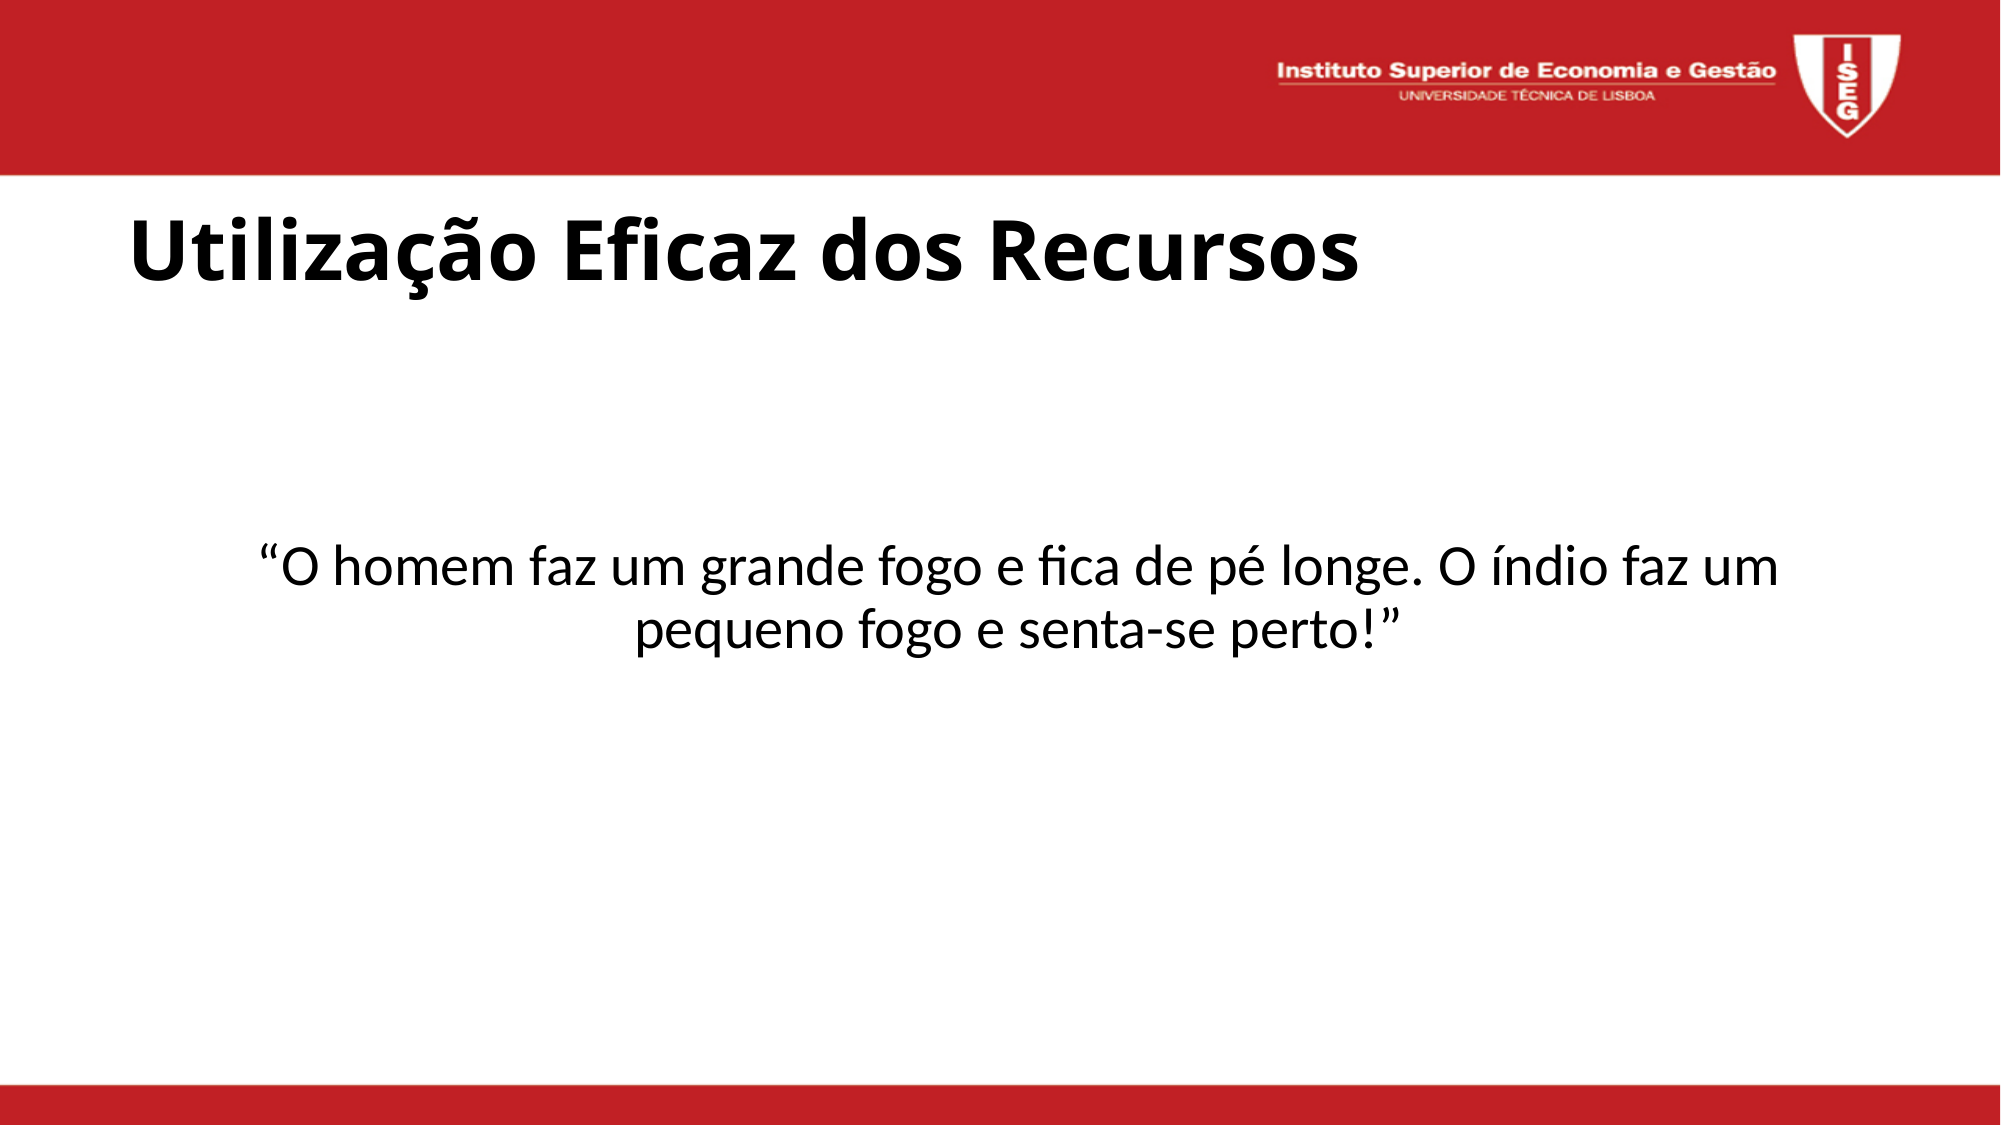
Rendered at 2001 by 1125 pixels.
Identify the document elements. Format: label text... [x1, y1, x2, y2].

title Utilização Eficaz dos Recursos [112, 144, 1838, 363]
picture [0, 0, 2001, 1125]
list “O homem faz um grande fogo e fica de pé longe. O índio faz um pequeno fogo e senta-se perto!” [137, 352, 1863, 1068]
